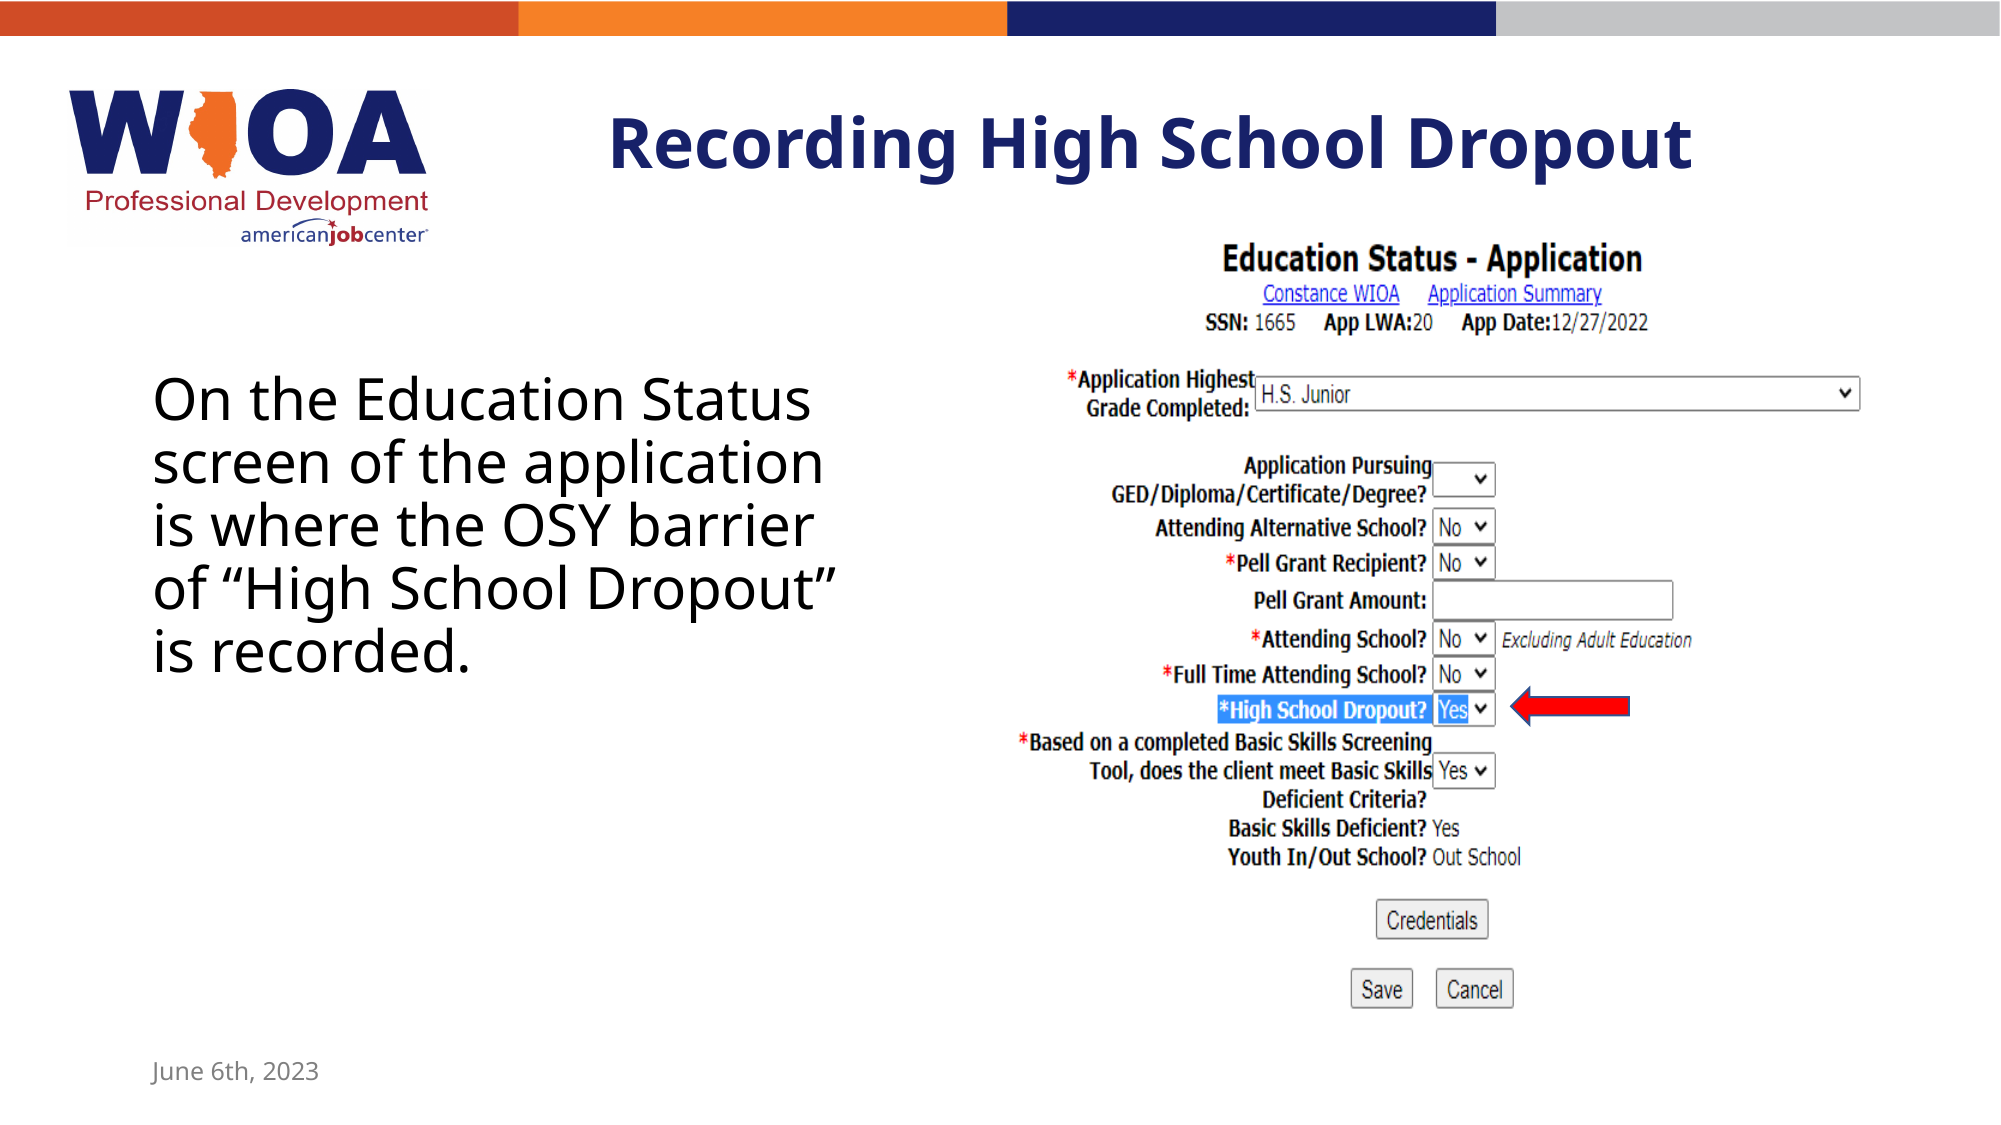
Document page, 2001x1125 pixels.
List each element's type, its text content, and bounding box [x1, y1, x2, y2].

picture [0, 0, 2000, 1125]
footer June 6th, 2023 [137, 1042, 1338, 1103]
list On the Education Status screen of the application is where the OSY barrier of “High School Dropout” is recorded. [137, 363, 889, 1014]
title Recording High School Dropout [526, 100, 1777, 193]
